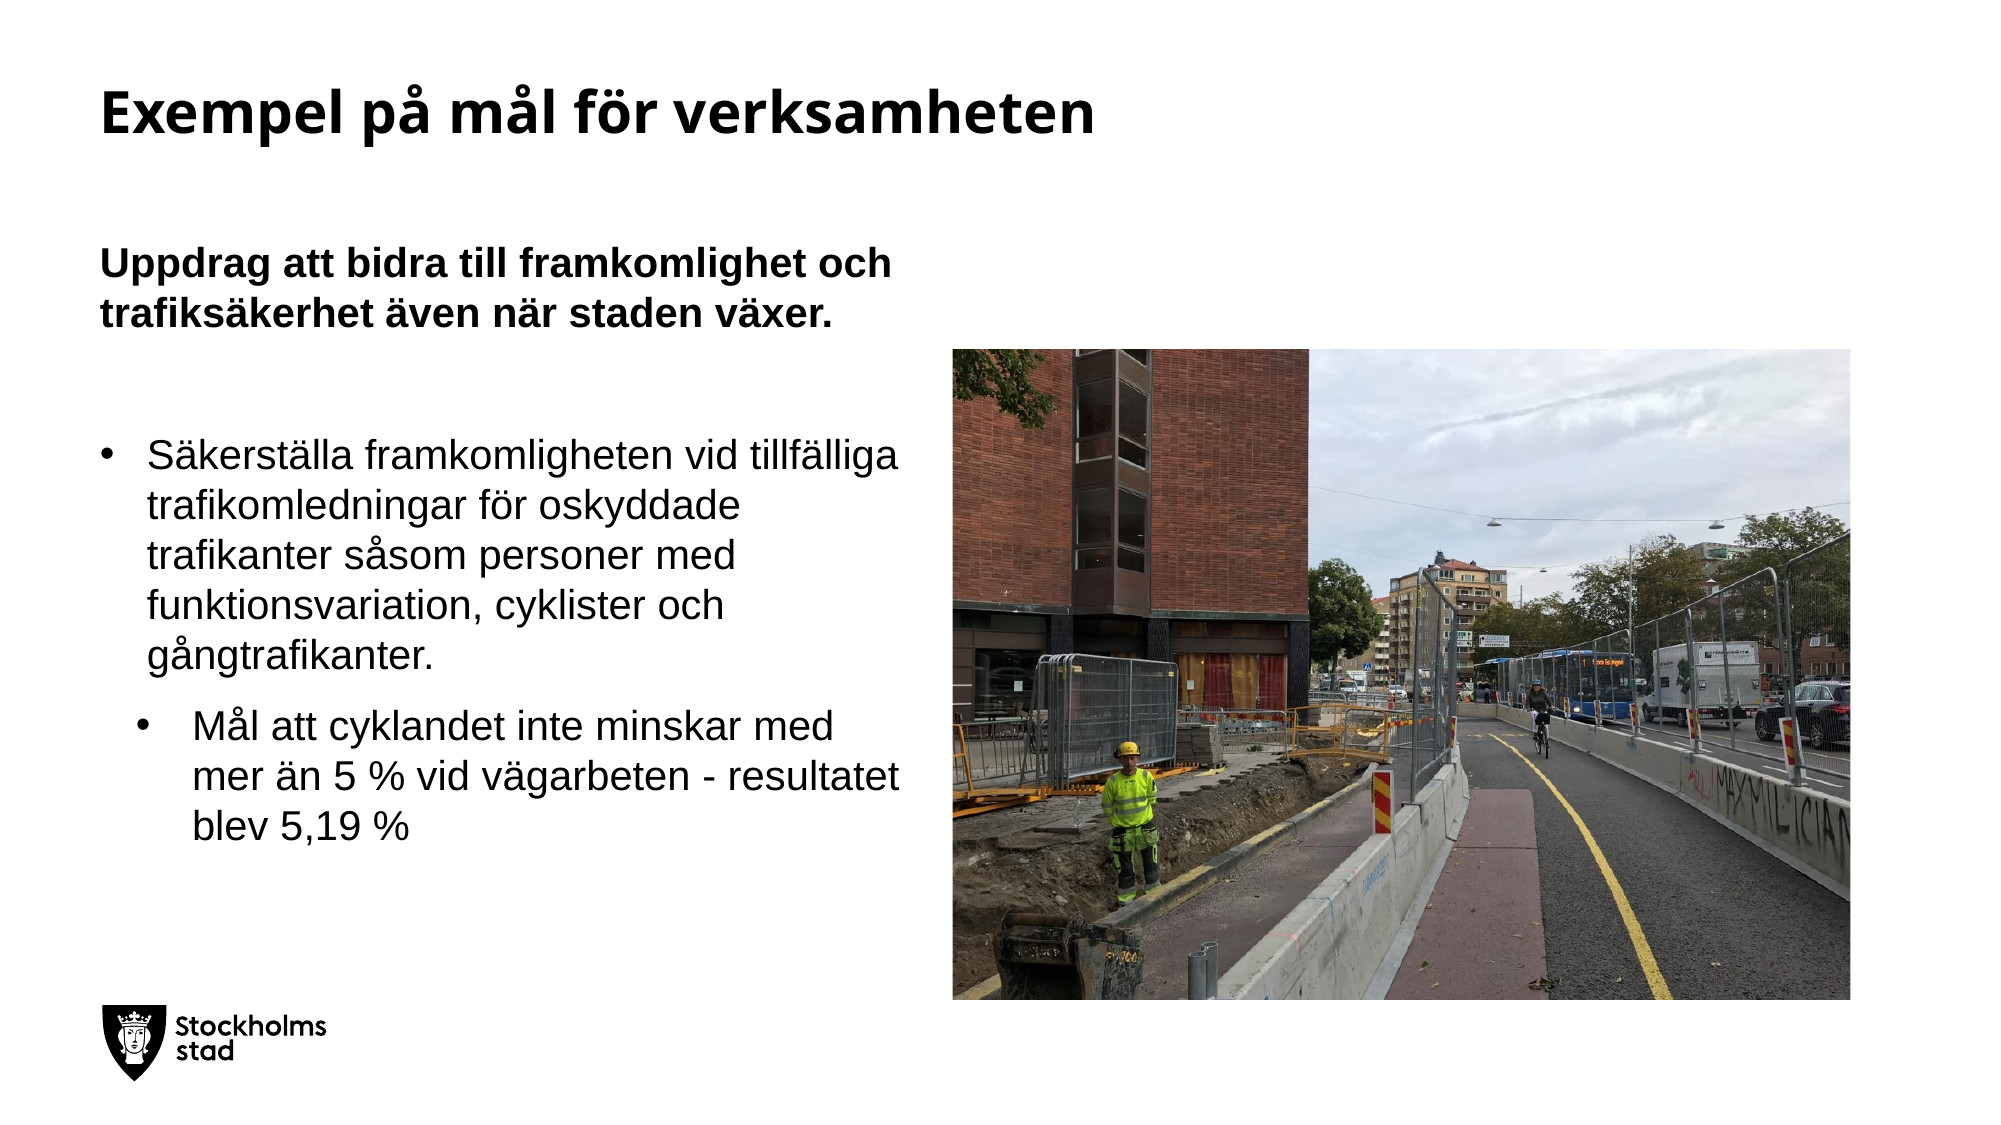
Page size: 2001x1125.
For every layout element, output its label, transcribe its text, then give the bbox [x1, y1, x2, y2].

picture [952, 349, 1851, 1000]
list Uppdrag att bidra till framkomlighet och trafiksäkerhet även när staden växer. Säkerställa framkomligheten vid tillfälliga trafikomledningar för oskyddade trafikanter såsom personer med funktionsvariation, cyklister och gångtrafikanter. Mål att cyklandet inte minskar med mer än 5 % vid vägarbeten - resultatet blev 5,19 % [99, 236, 906, 965]
title Exempel på mål för verksamheten [99, 75, 1900, 212]
